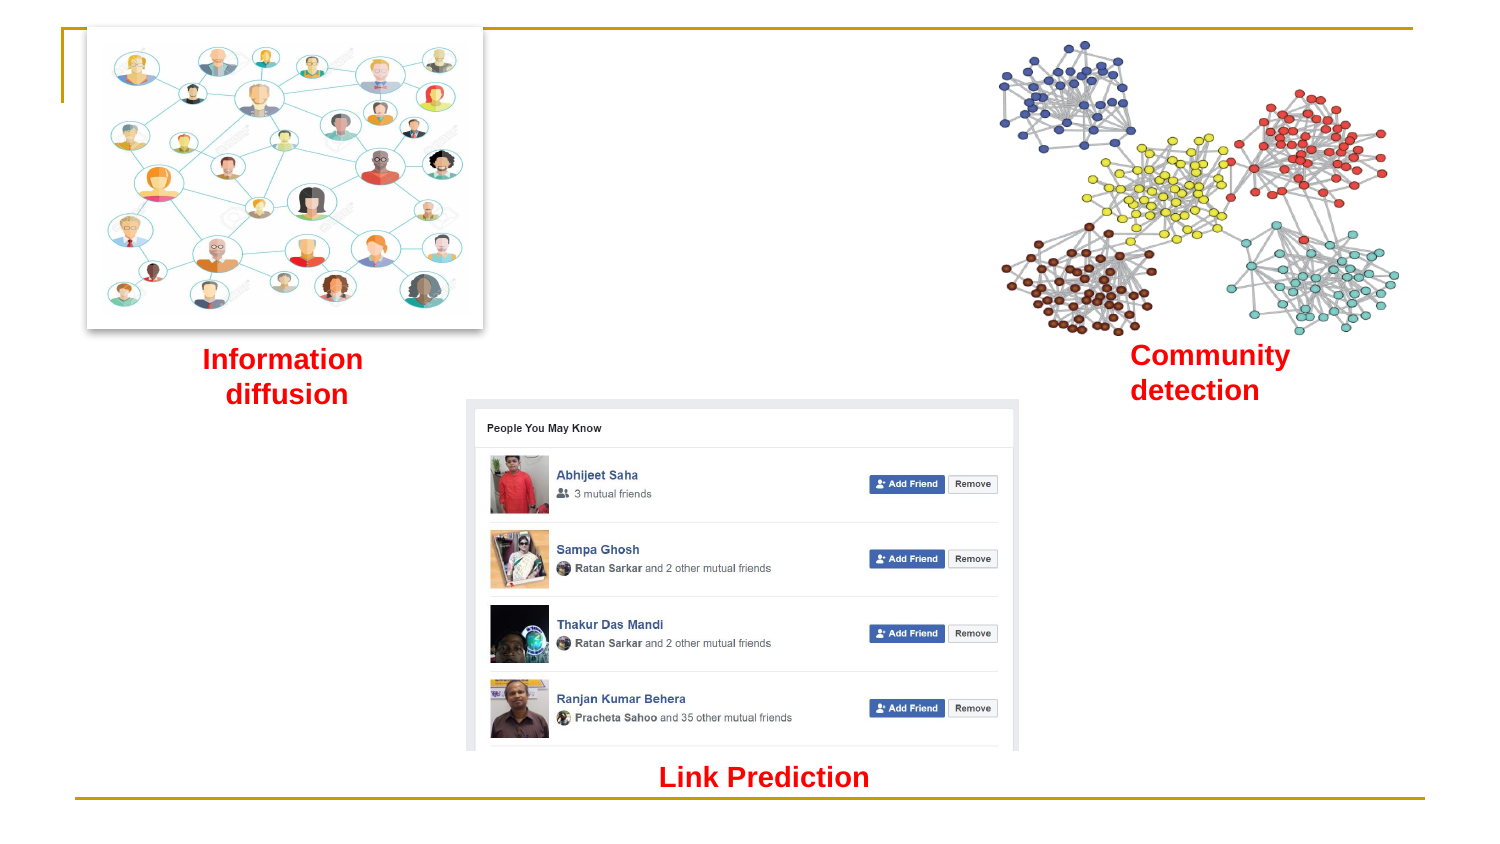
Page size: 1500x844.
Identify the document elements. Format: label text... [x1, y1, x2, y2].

text_box Community detection [1115, 329, 1429, 414]
picture [999, 41, 1399, 336]
picture [101, 41, 469, 315]
text_box Information diffusion [106, 332, 469, 418]
text_box Link Prediction [644, 750, 1039, 801]
picture [465, 399, 1019, 752]
